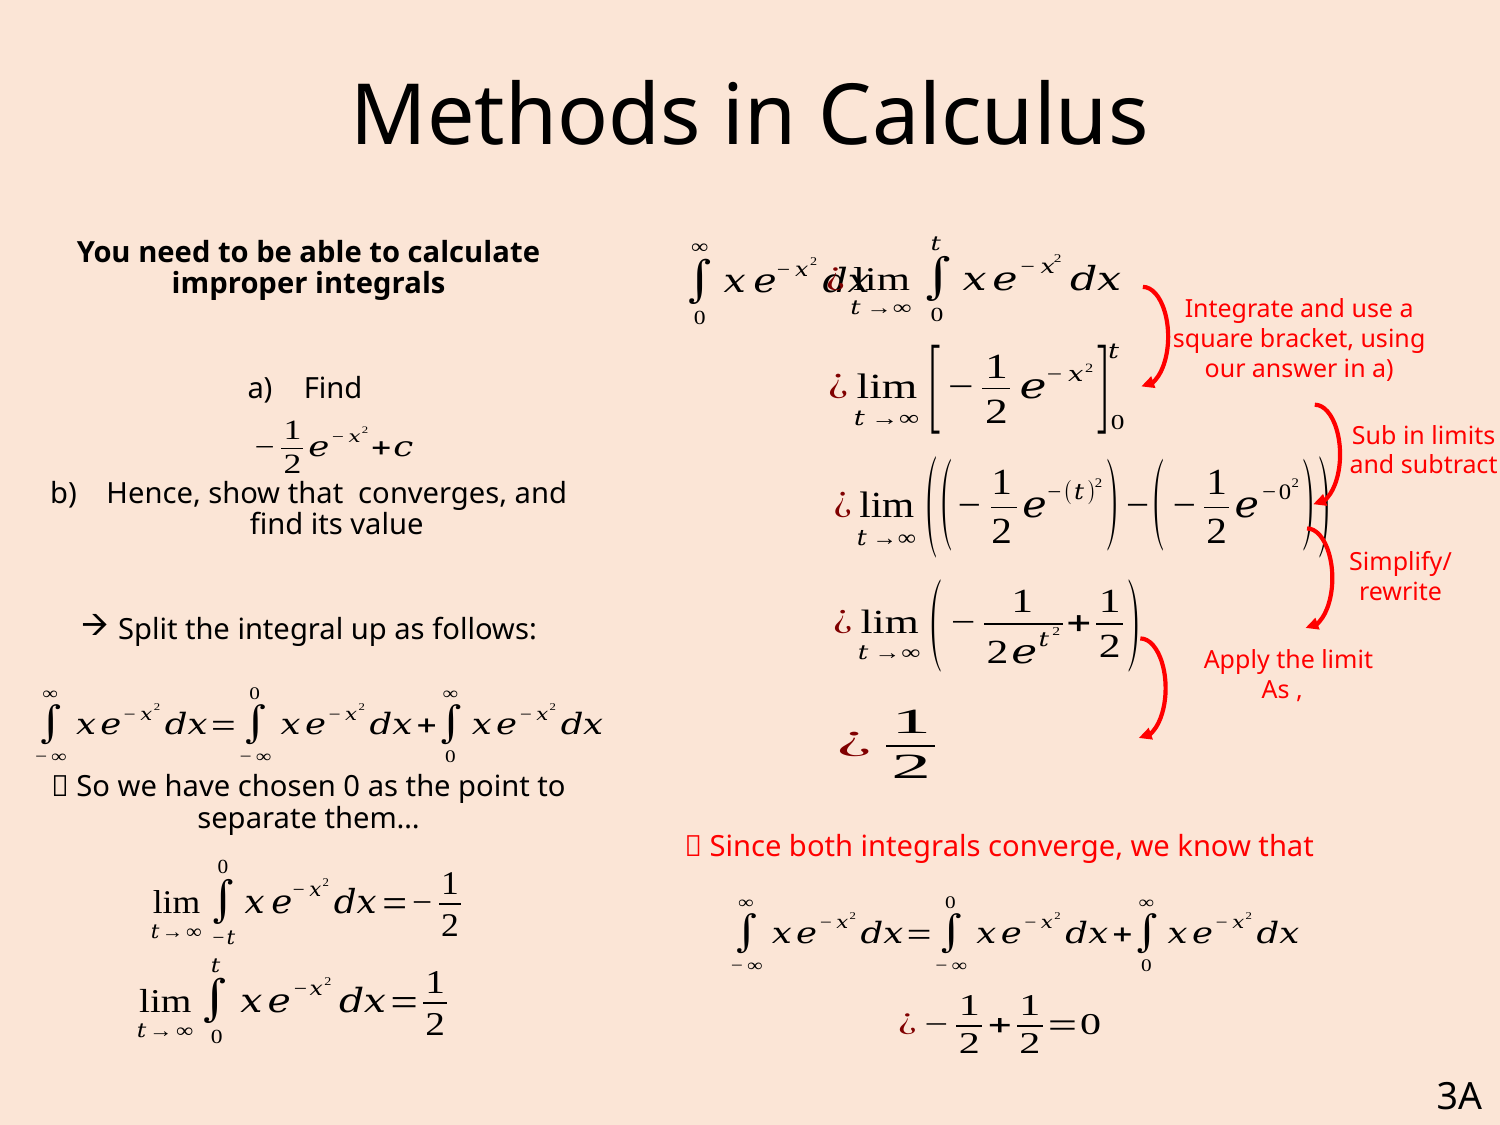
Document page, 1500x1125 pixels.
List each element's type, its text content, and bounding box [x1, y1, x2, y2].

text_box Integrate and use a square bracket, using our answer in a) [1151, 285, 1448, 390]
text_box Sub in limits and subtract [1321, 411, 1500, 487]
title Methods in Calculus [103, 35, 1397, 199]
text_box  Since both integrals converge, we know that [604, 820, 1395, 870]
text_box [1141, 286, 1151, 388]
text_box [1305, 527, 1329, 630]
text_box [1313, 404, 1335, 506]
text_box 3A [1421, 1064, 1497, 1125]
text_box [1138, 637, 1167, 740]
text_box Simplify/rewrite [1329, 538, 1473, 614]
